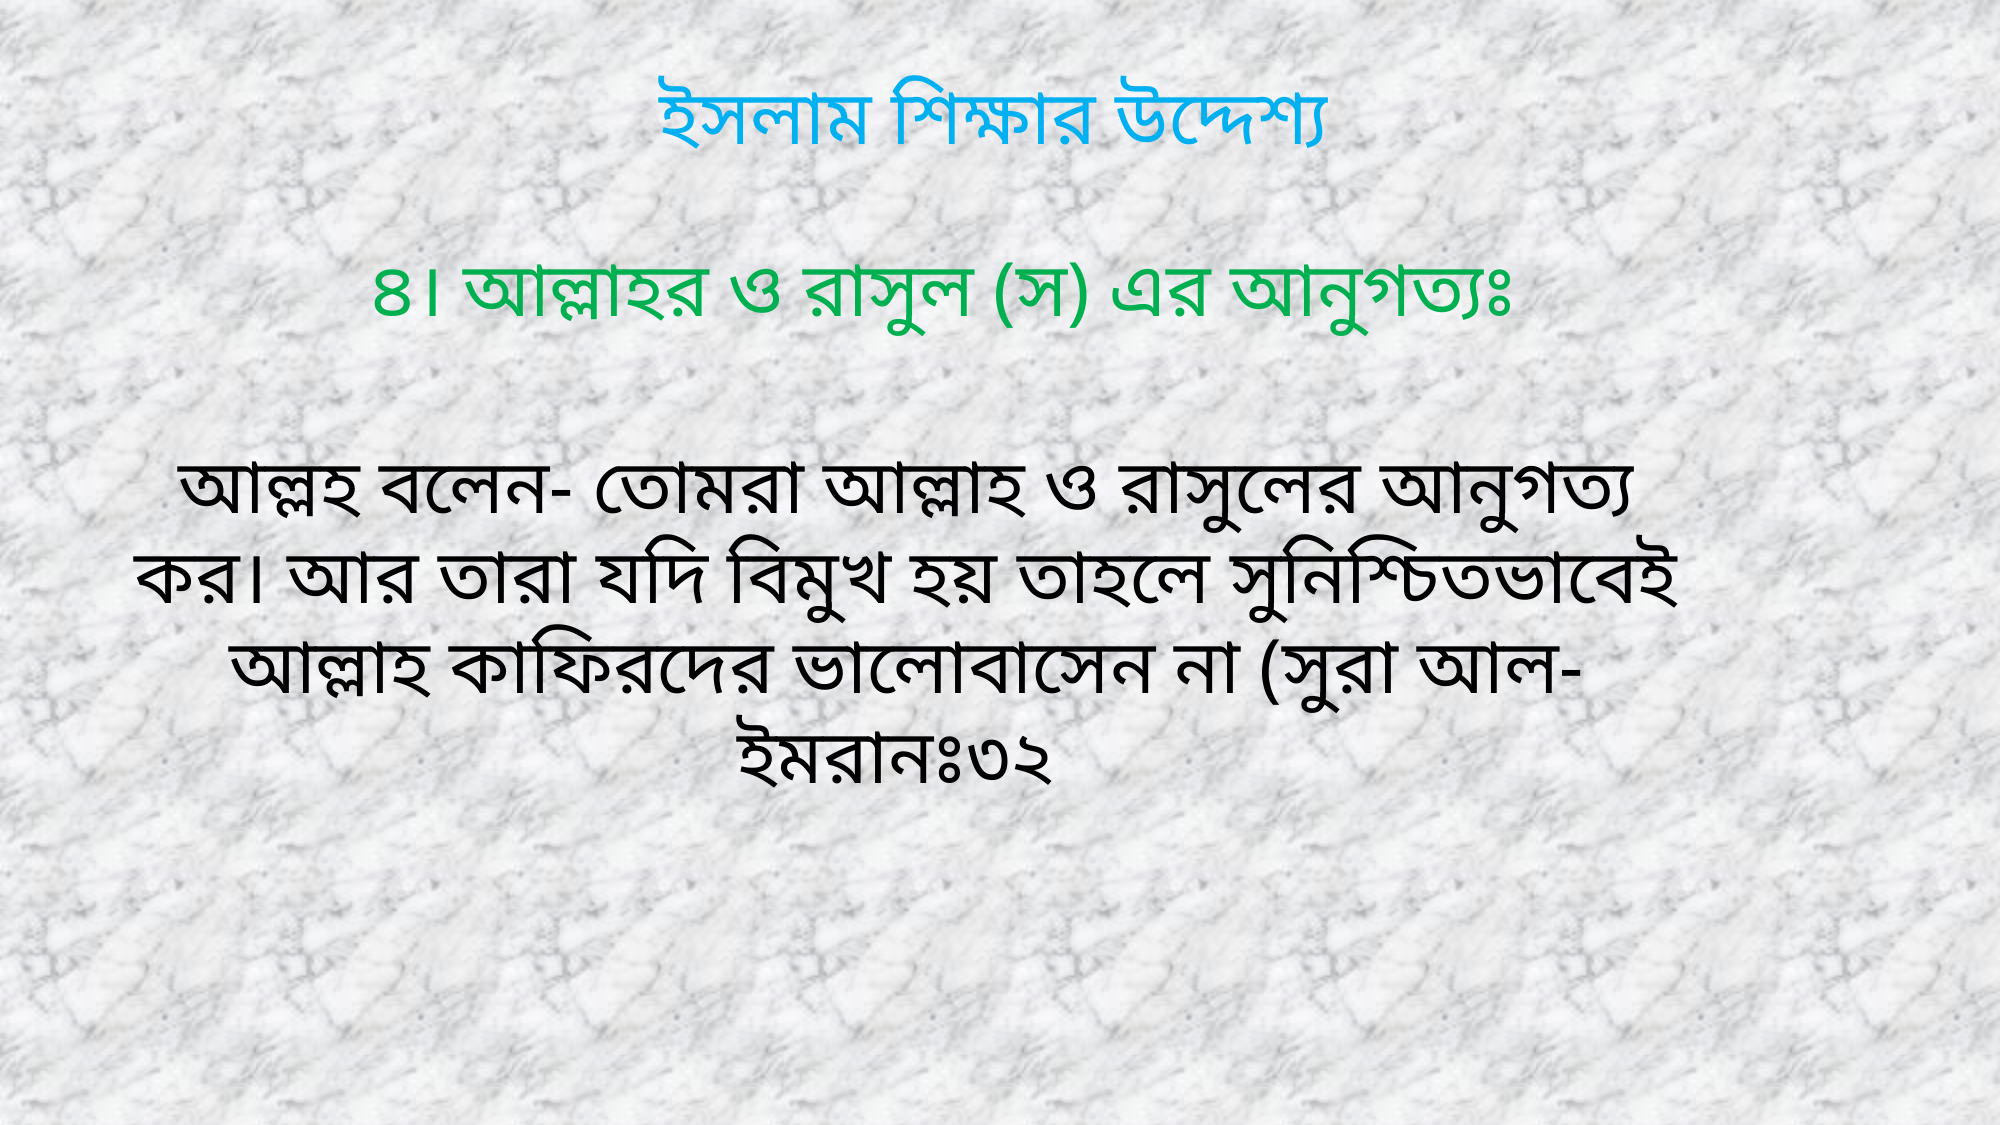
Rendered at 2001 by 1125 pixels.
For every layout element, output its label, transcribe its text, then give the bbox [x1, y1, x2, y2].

text_box আল্লহ বলেন- তোমরা আল্লাহ ও রাসুলের আনুগত্য কর। আর তারা যদি বিমুখ হয় তাহলে সুনিশ্চিতভাবেই আল্লাহ কাফিরদের ভালোবাসেন না (সুরা আল-ইমরানঃ৩২ [87, 430, 1725, 806]
text_box ইসলাম শিক্ষার উদ্দেশ্য [300, 62, 1688, 168]
text_box ৪। আল্লাহর ও রাসুল (স) এর আনুগত্যঃ [249, 233, 1638, 339]
